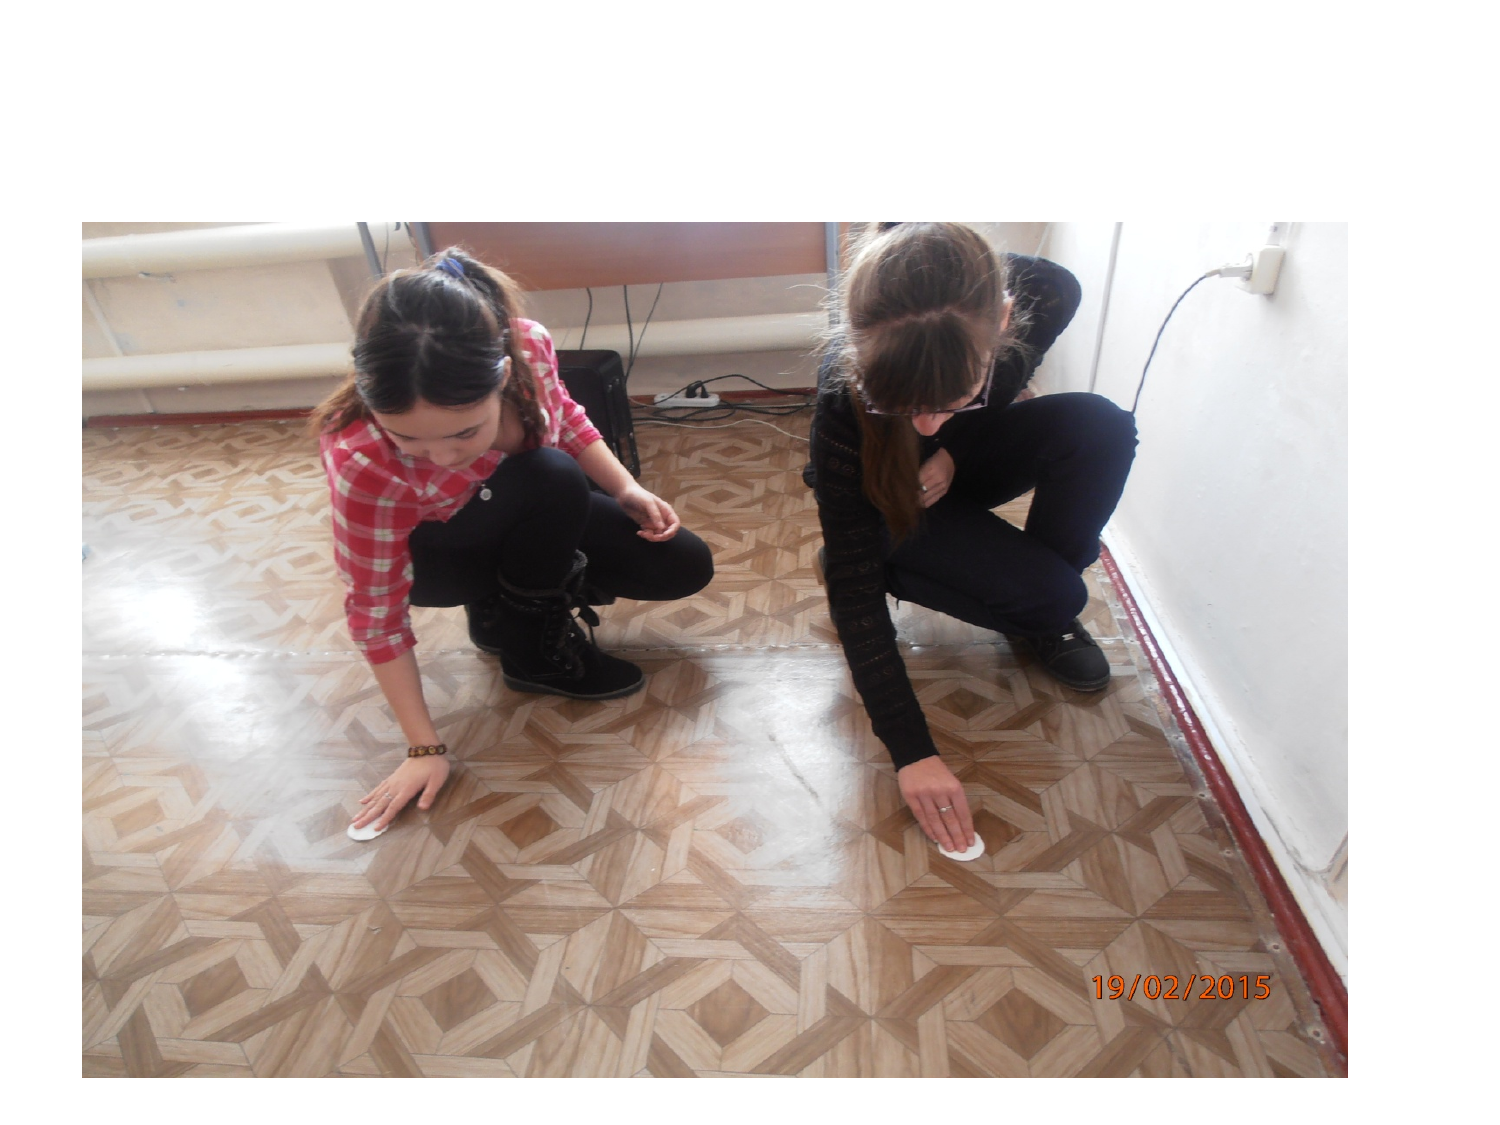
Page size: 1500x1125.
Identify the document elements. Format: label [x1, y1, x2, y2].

list [81, 222, 1348, 1079]
